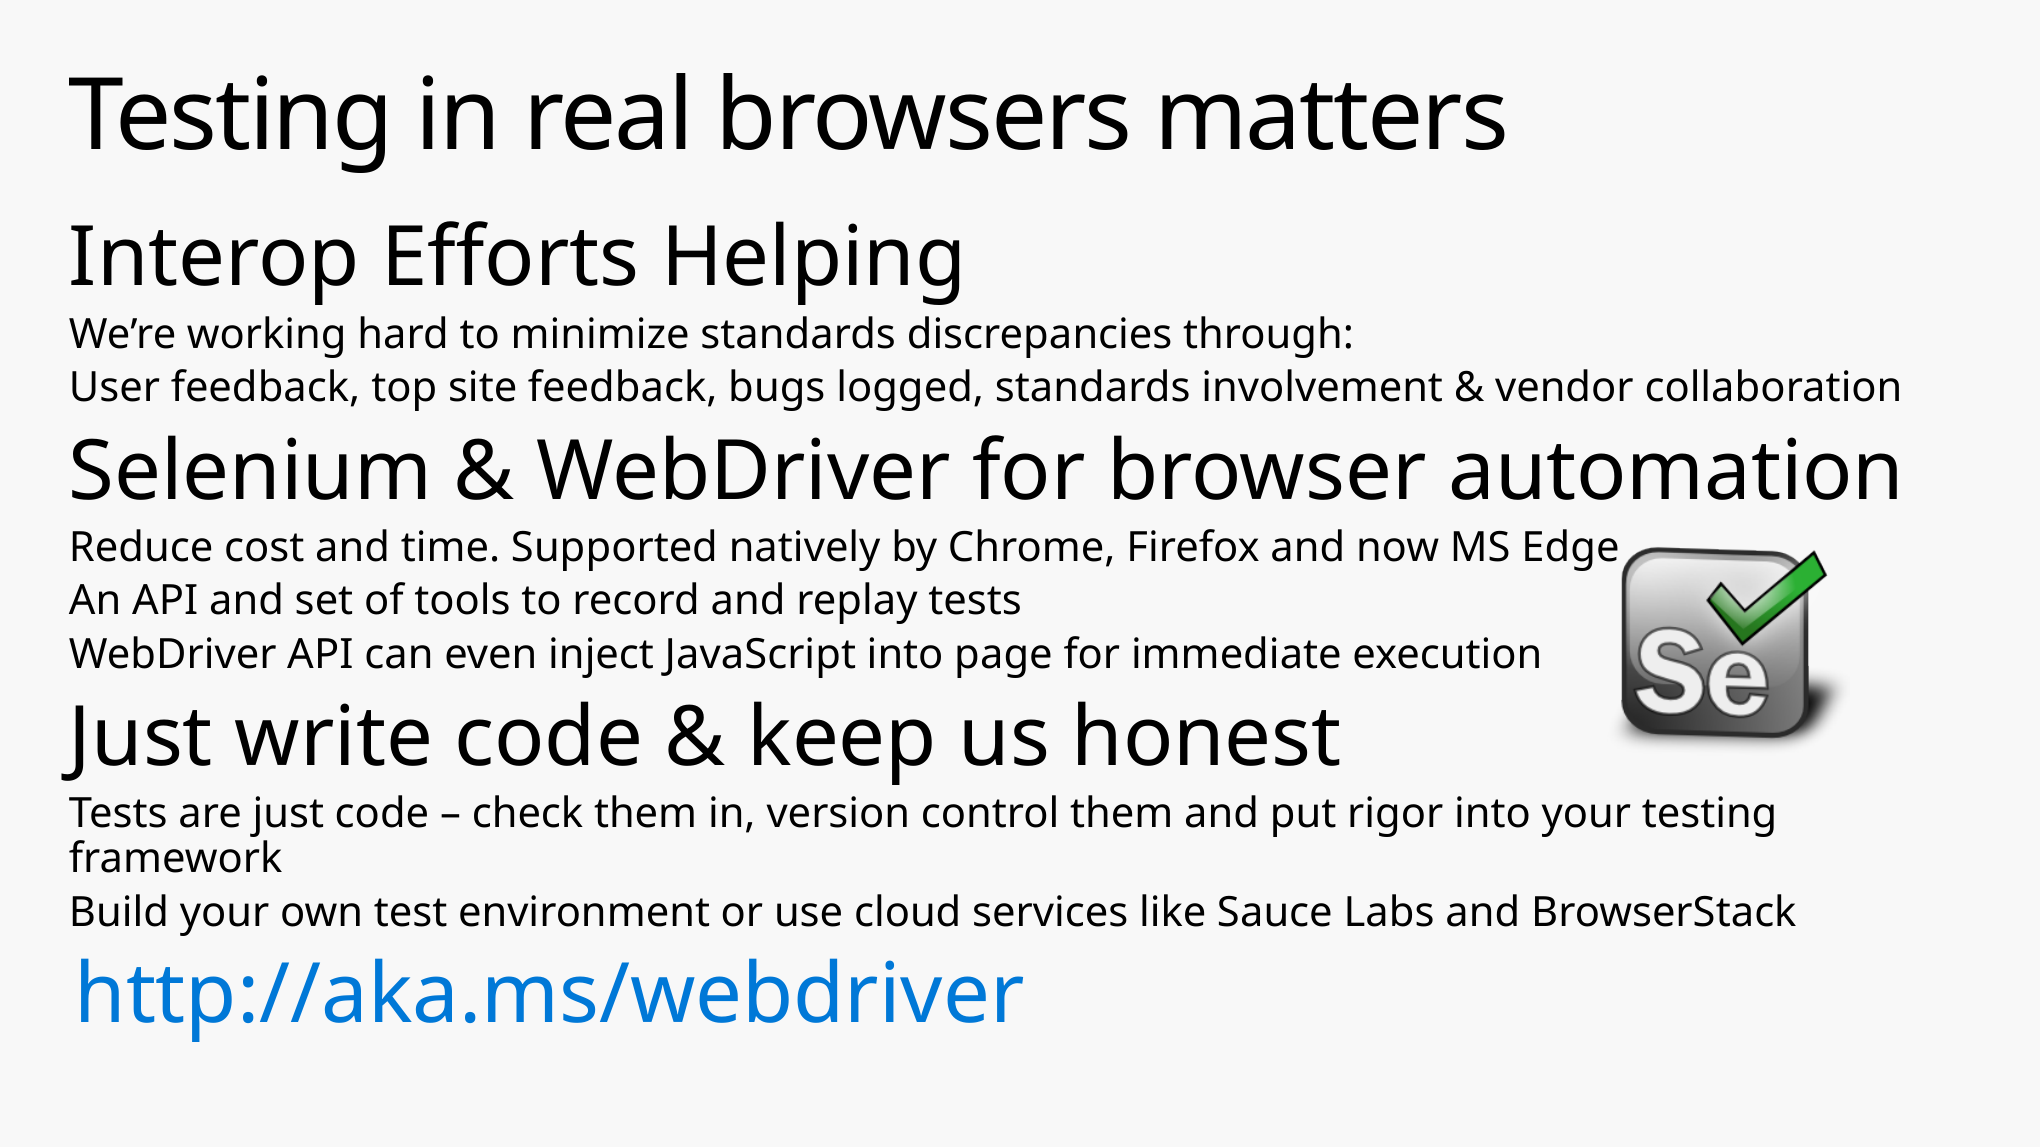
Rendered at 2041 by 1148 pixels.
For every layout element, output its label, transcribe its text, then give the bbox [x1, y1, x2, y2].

text_box http://aka.ms/webdriver [44, 926, 1133, 1065]
title Testing in real browsers matters [45, 48, 1996, 198]
picture [1607, 535, 1851, 756]
list Interop Efforts Helping We’re working hard to minimize standards discrepancies through: User feedback, top site feedback, bugs logged, standards involvement & vendor collaboration Selenium & WebDriver for browser automation Reduce cost and time. Supported natively by Chrome, Firefox and now MS Edge An API and set of tools to record and replay tests WebDriver API can even inject JavaScript into page for immediate execution Just write code & keep us honest Tests are just code – check them in, version control them and put rigor into your testing framework Build your own test environment or use cloud services like Sauce Labs and BrowserStack [45, 198, 1996, 932]
